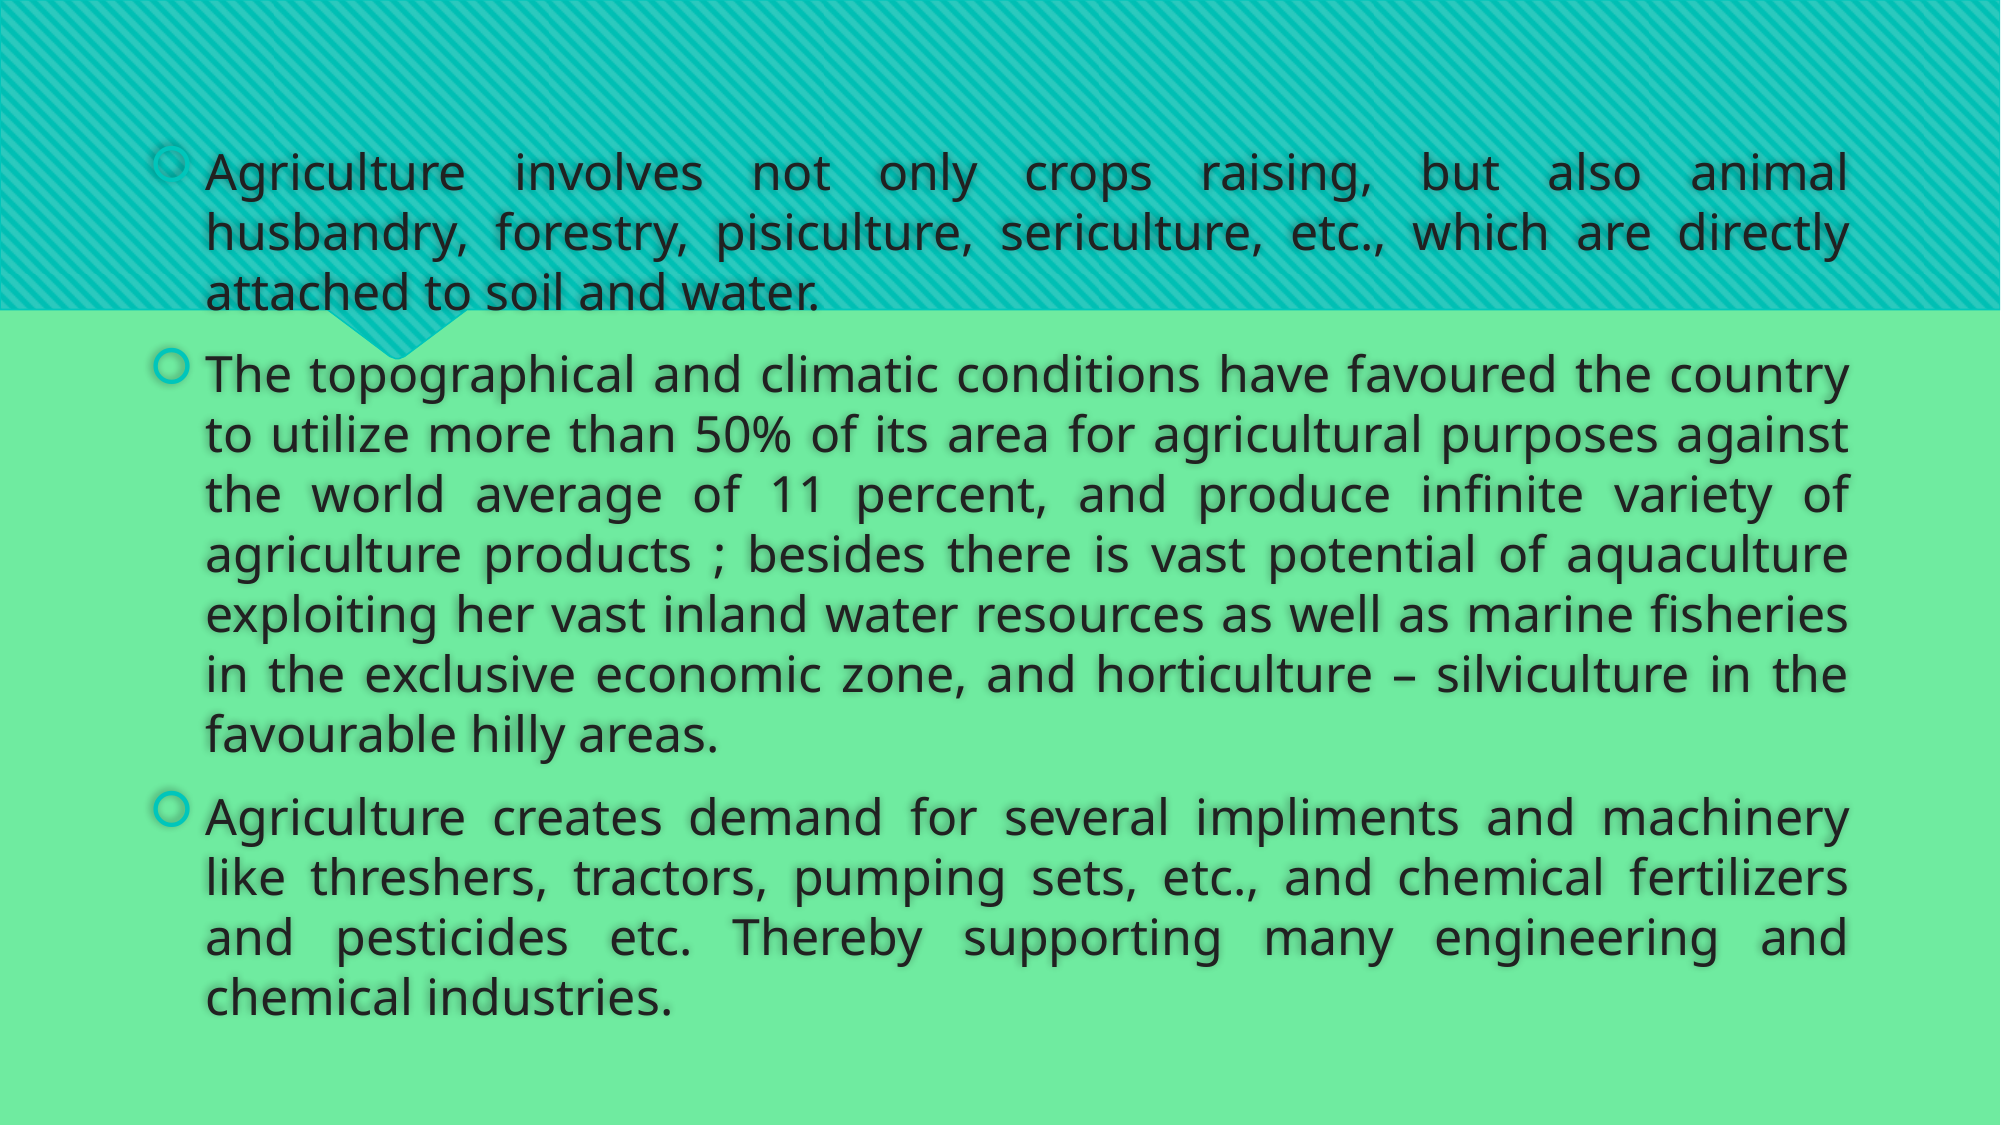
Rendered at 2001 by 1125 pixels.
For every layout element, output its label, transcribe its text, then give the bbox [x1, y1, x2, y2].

list Agriculture involves not only crops raising, but also animal husbandry, forestry, pisiculture, sericulture, etc., which are directly attached to soil and water. The topographical and climatic conditions have favoured the country to utilize more than 50% of its area for agricultural purposes against the world average of 11 percent, and produce infinite variety of agriculture products ; besides there is vast potential of aquaculture exploiting her vast inland water resources as well as marine fisheries in the exclusive economic zone, and horticulture – silviculture in the favourable hilly areas. Agriculture creates demand for several impliments and machinery like threshers, tractors, pumping sets, etc., and chemical fertilizers and pesticides etc. Thereby supporting many engineering and chemical industries. [134, 82, 1866, 1084]
